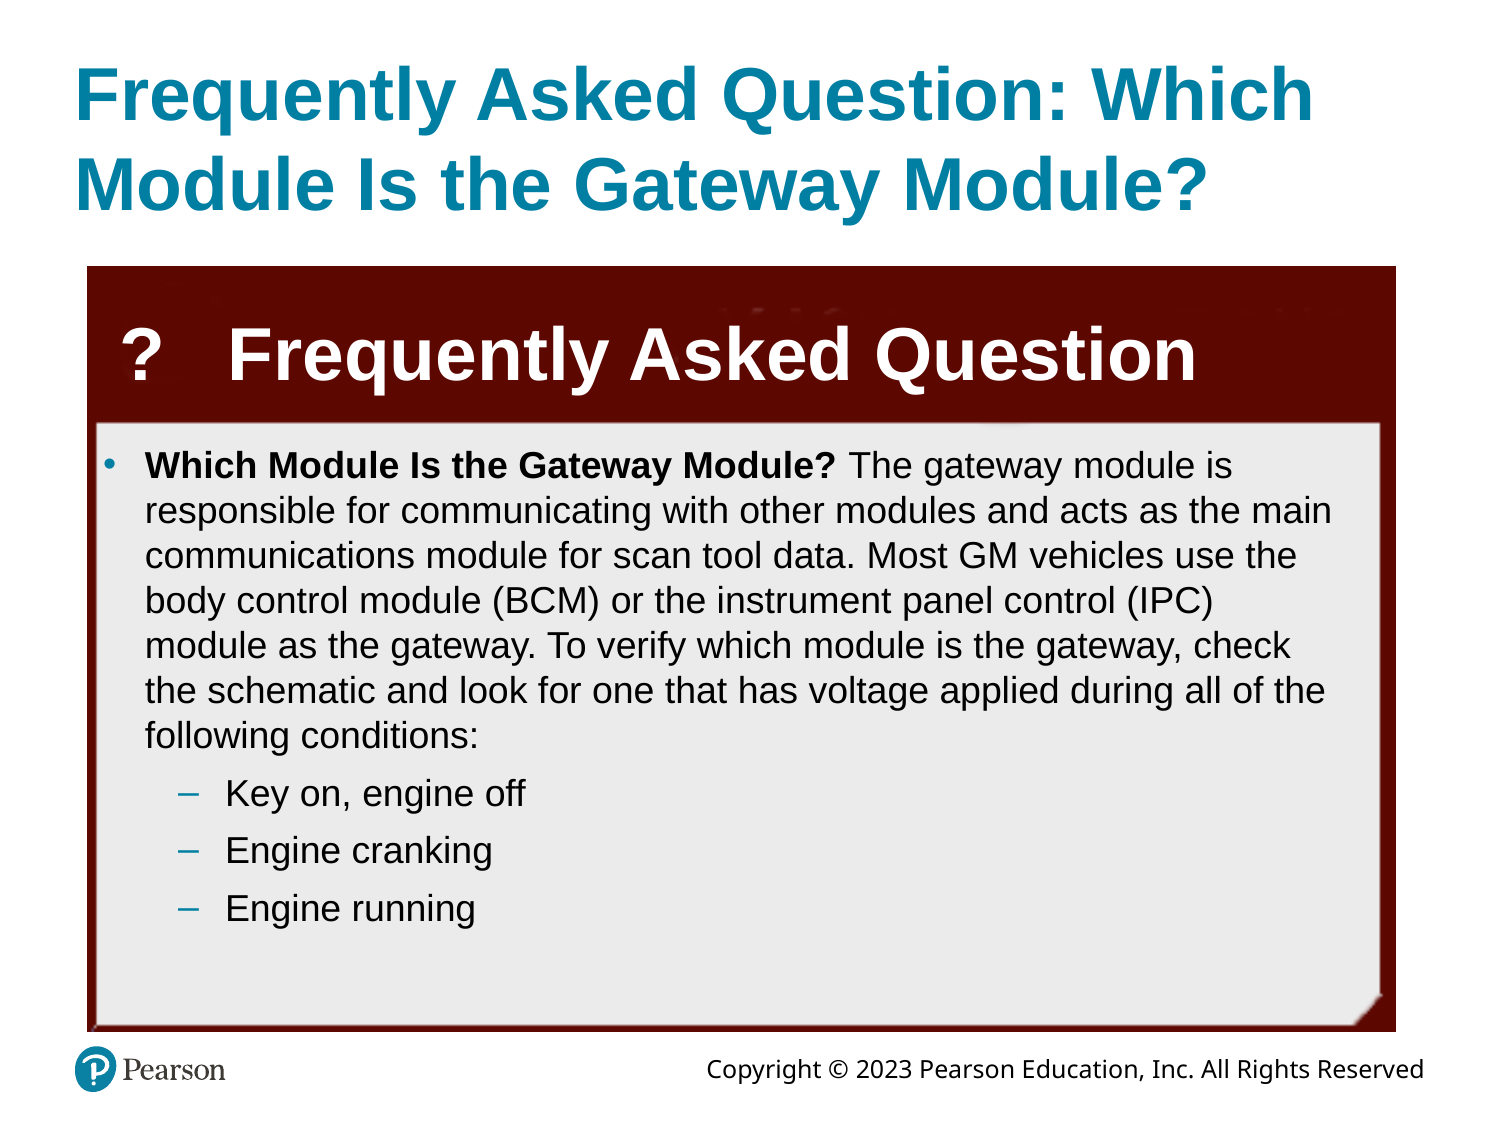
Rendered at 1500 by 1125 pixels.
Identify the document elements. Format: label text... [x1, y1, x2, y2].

picture [87, 266, 1396, 1032]
title Frequently Asked Question: Which Module Is the Gateway Module? [74, 37, 1425, 235]
